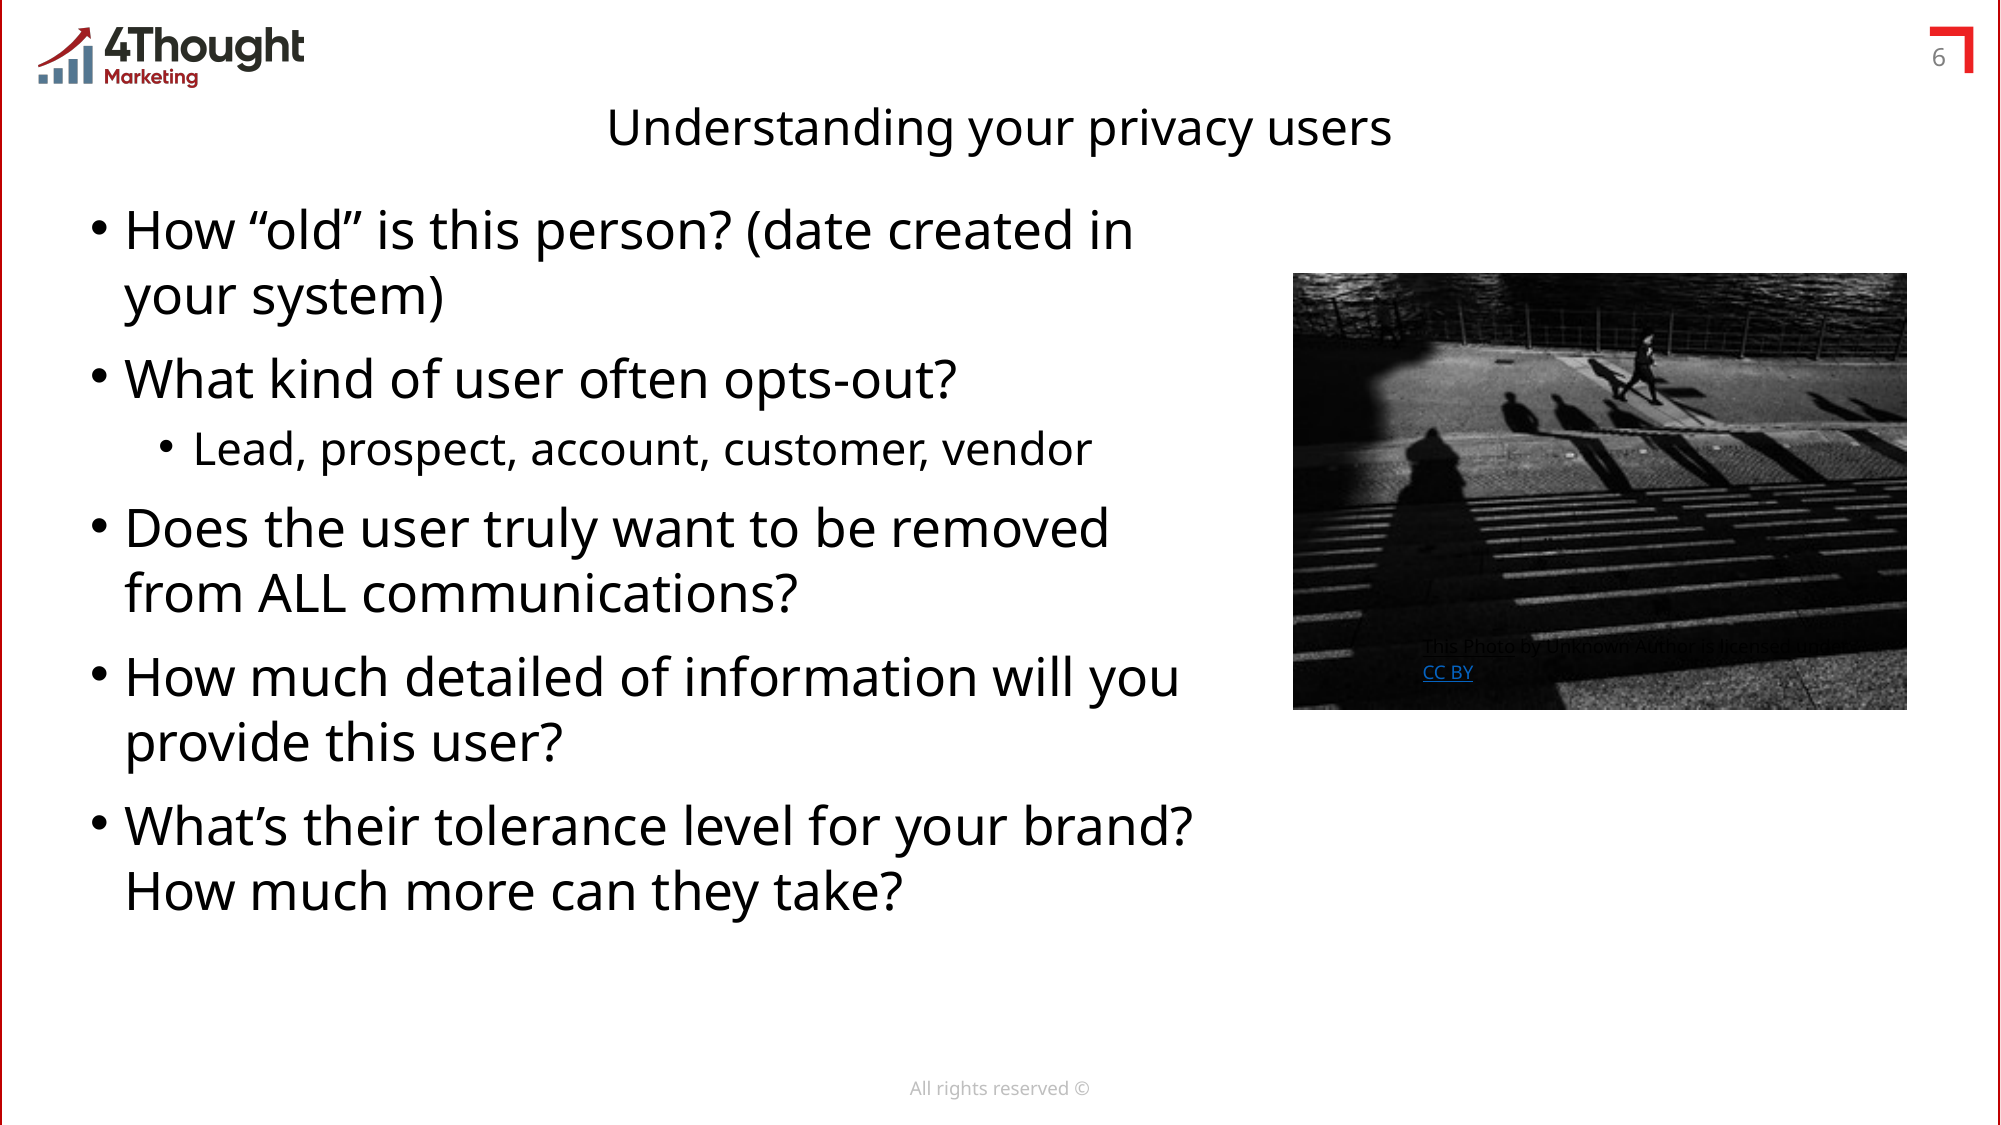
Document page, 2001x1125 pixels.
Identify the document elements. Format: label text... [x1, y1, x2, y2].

text_box All rights reserved © [805, 1069, 1195, 1107]
picture [1292, 273, 1907, 710]
list How “old” is this person? (date created in your system) What kind of user often opts-out? Lead, prospect, account, customer, vendor Does the user truly want to be removed from ALL communications? How much detailed of information will you provide this user? What’s their tolerance level for your brand? How much more can they take? [75, 190, 1236, 935]
text_box 6 [1872, 38, 1961, 80]
list Understanding your privacy users [149, 89, 1851, 166]
text_box [1929, 25, 1974, 74]
picture [38, 27, 304, 88]
